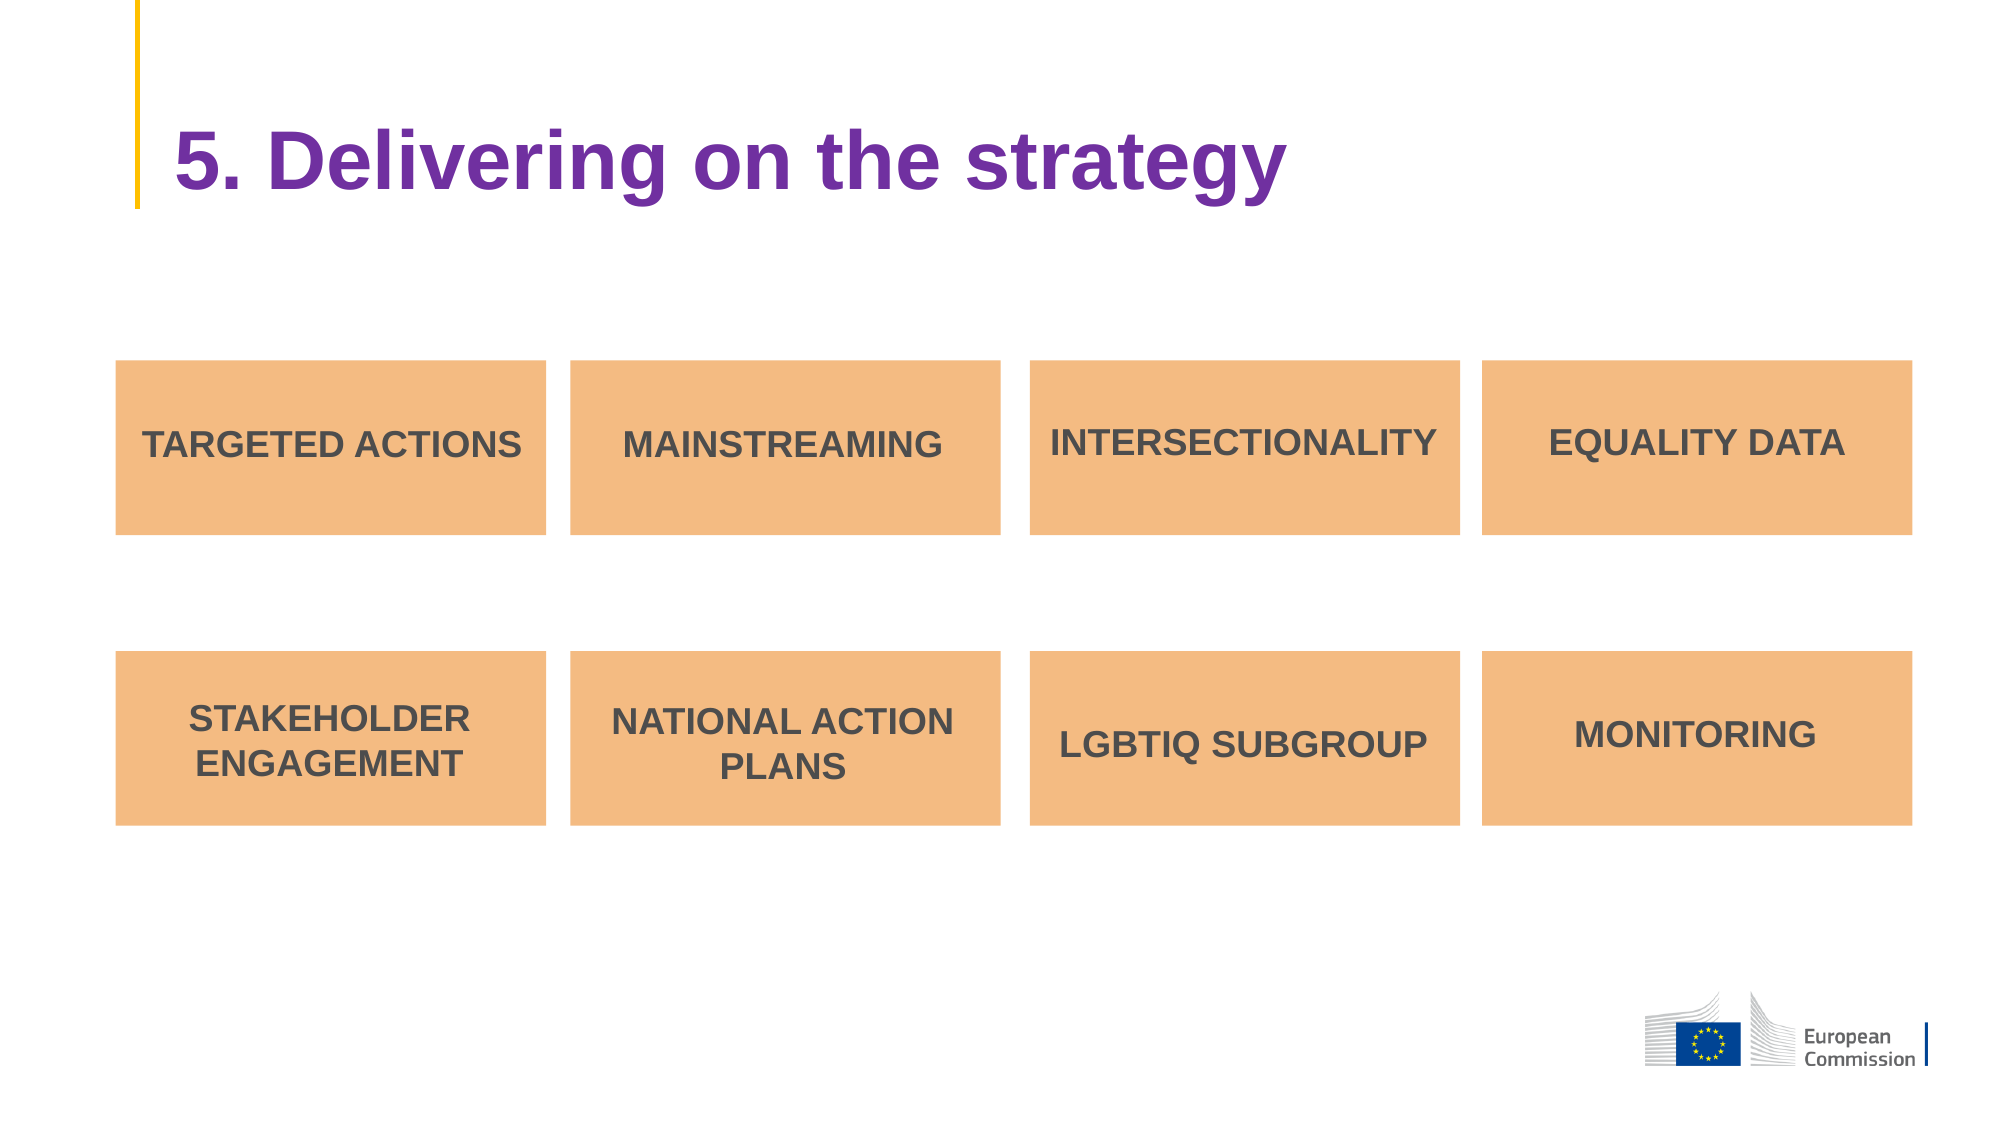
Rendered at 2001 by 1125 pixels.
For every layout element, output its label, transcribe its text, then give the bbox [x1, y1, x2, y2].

text_box LGBTIQ SUBGROUP [1037, 651, 1451, 826]
text_box [115, 359, 547, 536]
list MONITORING [1489, 695, 1903, 964]
text_box [569, 650, 1002, 827]
text_box [569, 359, 1002, 536]
text_box [115, 650, 547, 827]
text_box NATIONAL ACTION PLANS [576, 682, 990, 951]
list EQUALITY DATA [1490, 403, 1904, 672]
text_box [1029, 359, 1461, 536]
list STAKEHOLDER ENGAGEMENT [123, 679, 537, 949]
text_box MAINSTREAMING [576, 405, 990, 674]
picture [1645, 991, 1928, 1066]
list TARGETED ACTIONS [125, 405, 540, 675]
text_box [1481, 650, 1913, 827]
text_box INTERSECTIONALITY [1032, 402, 1456, 672]
text_box [1029, 650, 1461, 827]
title 5. Delivering on the strategy [159, 79, 1885, 208]
text_box [1481, 359, 1913, 536]
